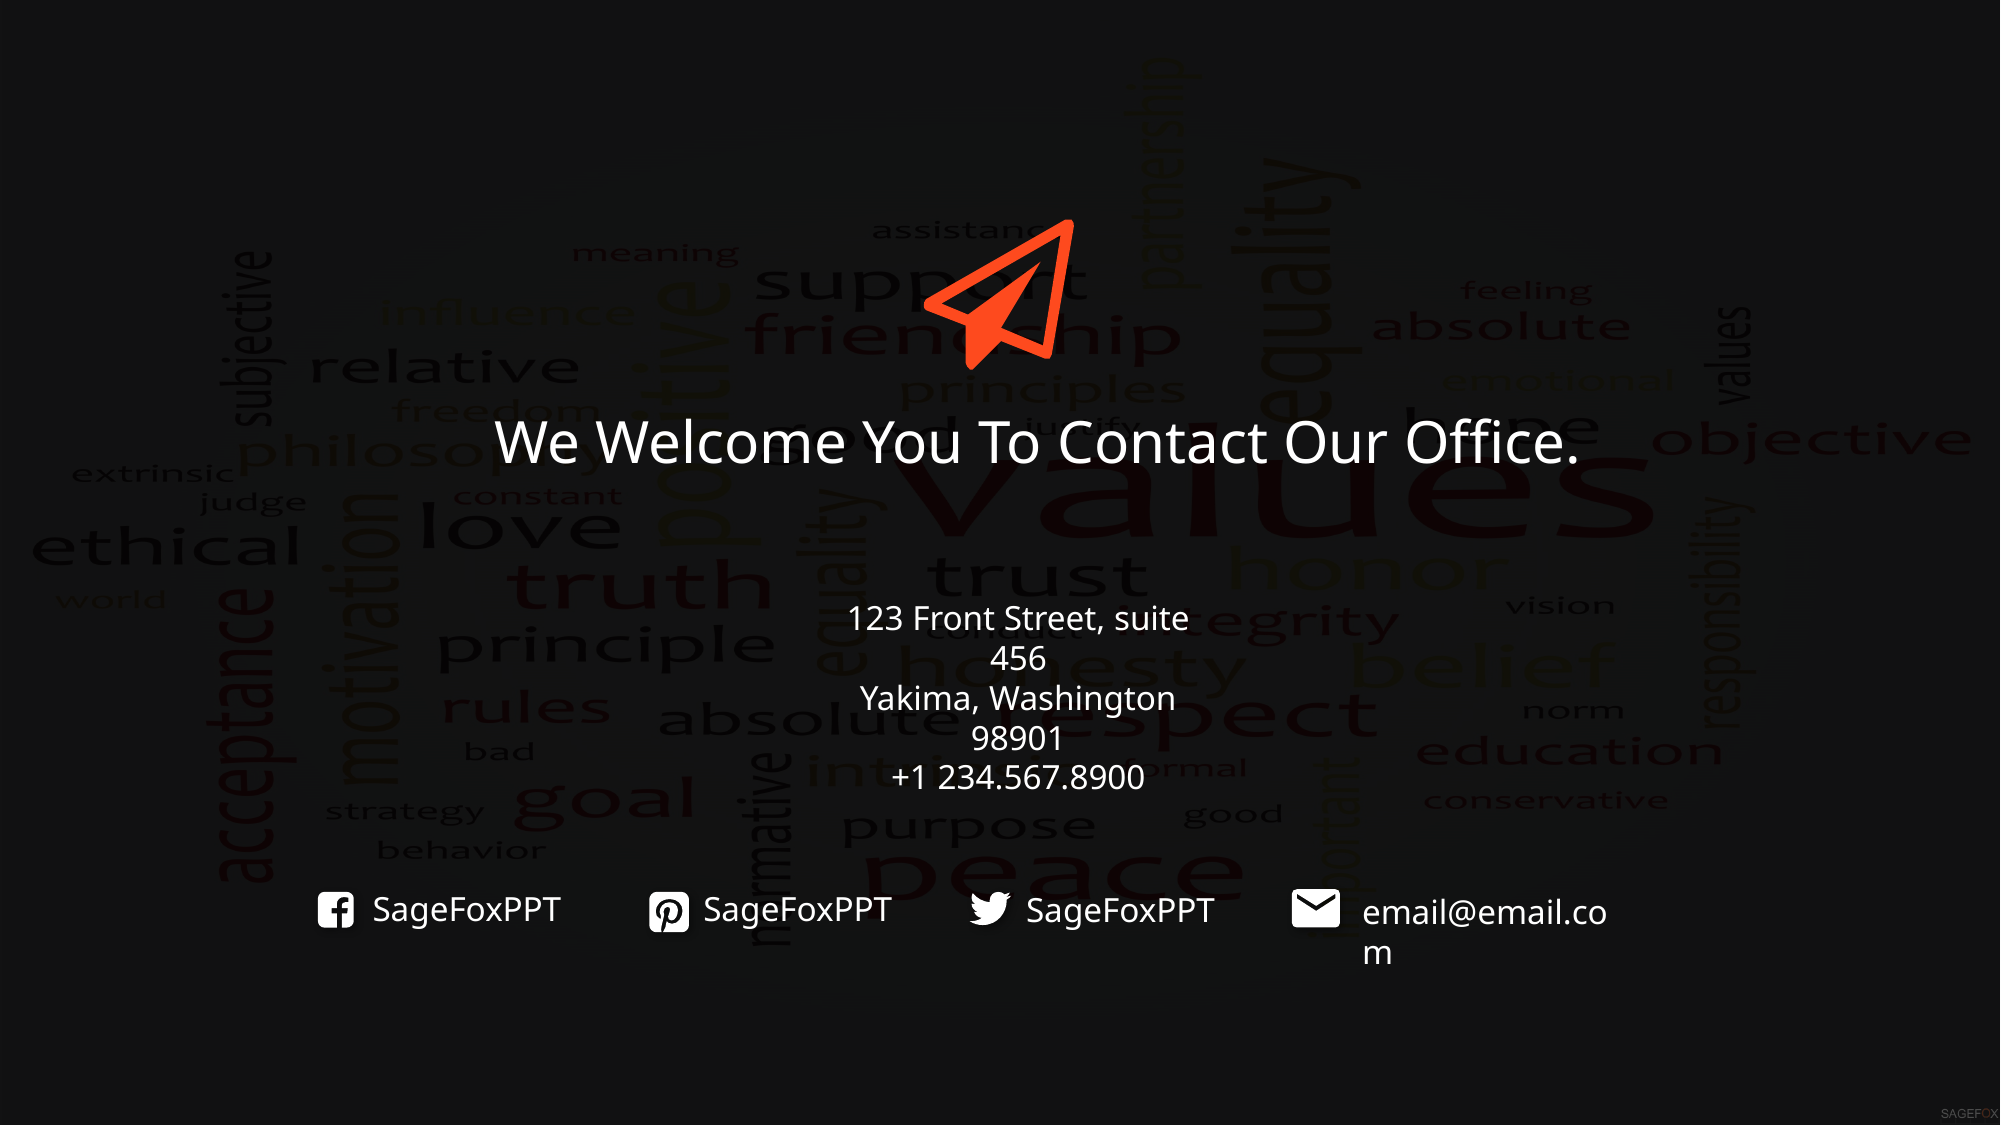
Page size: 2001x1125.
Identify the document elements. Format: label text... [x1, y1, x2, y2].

text_box 123 Front Street, suite 456 Yakima, Washington 98901 +1 234.567.8900 [808, 589, 1229, 804]
text_box We Welcome You To Contact Our Office. [477, 398, 1598, 483]
text_box [923, 219, 1074, 370]
text_box [969, 891, 1011, 926]
text_box email@email.com [1347, 884, 1649, 979]
text_box SageFoxPPT [357, 880, 598, 936]
text_box SageFoxPPT [688, 880, 929, 936]
text_box [1291, 889, 1340, 928]
text_box SageFoxPPT [1011, 881, 1252, 937]
text_box [0, 0, 2000, 1125]
text_box [649, 891, 688, 933]
text_box [317, 891, 354, 928]
